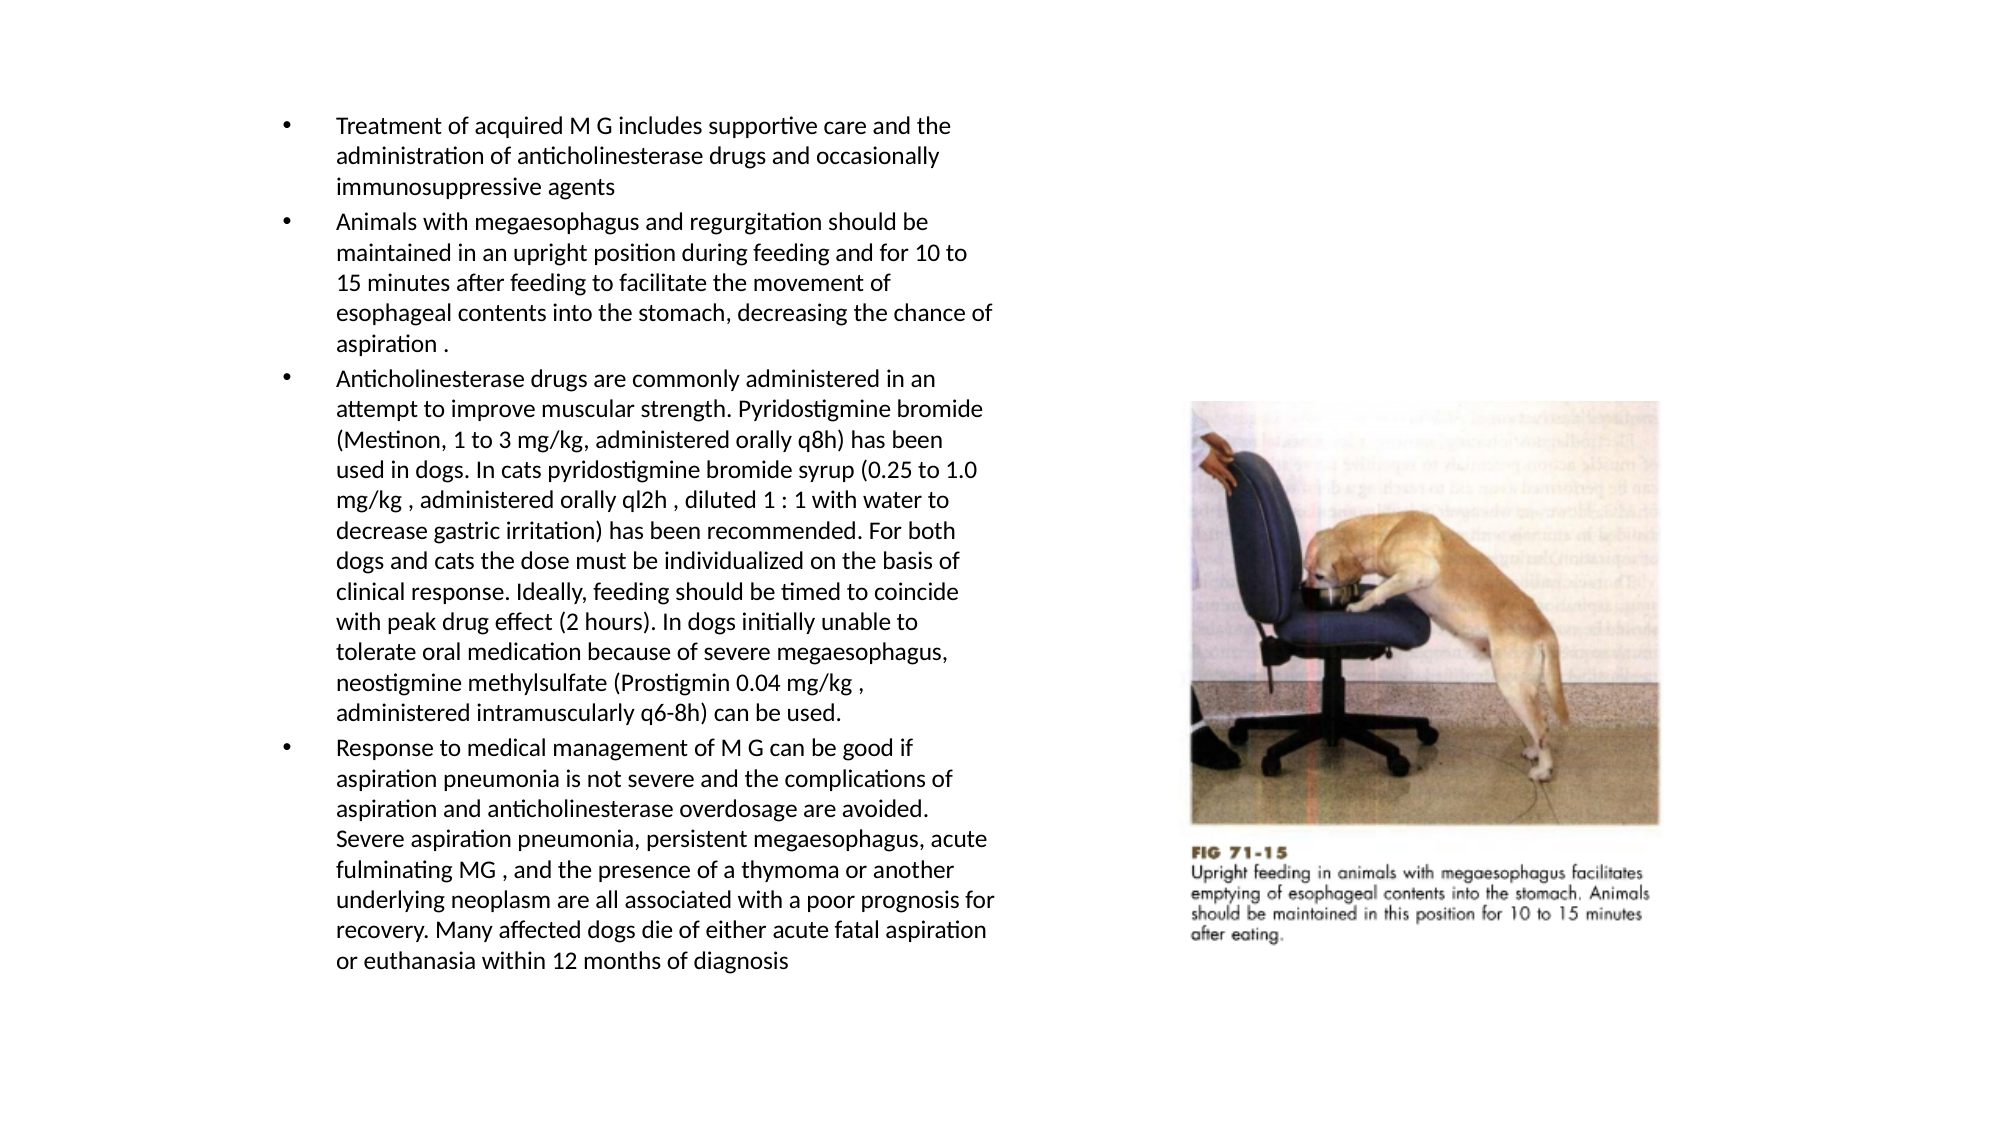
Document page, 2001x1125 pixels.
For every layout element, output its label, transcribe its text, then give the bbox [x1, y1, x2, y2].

list Treatment of acquired M G includes supportive care and the administration of anticholinesterase drugs and occasionally immunosuppressive agents Animals with megaesophagus and regurgitation should be maintained in an upright position during feeding and for 10 to 15 minutes after feeding to facilitate the movement of esophageal contents into the stomach, decreasing the chance of aspiration . Anticholinesterase drugs are commonly administered in an attempt to improve muscular strength. Pyridostigmine bromide (Mestinon, 1 to 3 mg/kg, administered orally q8h) has been used in dogs. In cats pyridostigmine bromide syrup (0.25 to 1.0 mg/kg , administered orally ql2h , diluted 1 : 1 with water to decrease gastric irritation) has been recommended. For both dogs and cats the dose must be individualized on the basis of clinical response. Ideally, feeding should be timed to coincide with peak drug effect (2 hours). In dogs initially unable to tolerate oral medication because of severe megaesophagus, neostigmine methylsulfate (Prostigmin 0.04 mg/kg , administered intramuscularly q6-8h) can be used. Response to medical management of M G can be good if aspiration pneumonia is not severe and the complications of aspiration and anticholinesterase overdosage are avoided. Severe aspiration pneumonia, persistent megaesophagus, acute fulminating MG , and the presence of a thymoma or another underlying neoplasm are all associated with a poor prognosis for recovery. Many affected dogs die of either acute fatal aspiration or euthanasia within 12 months of diagnosis [267, 101, 1014, 1035]
picture [1176, 401, 1664, 952]
